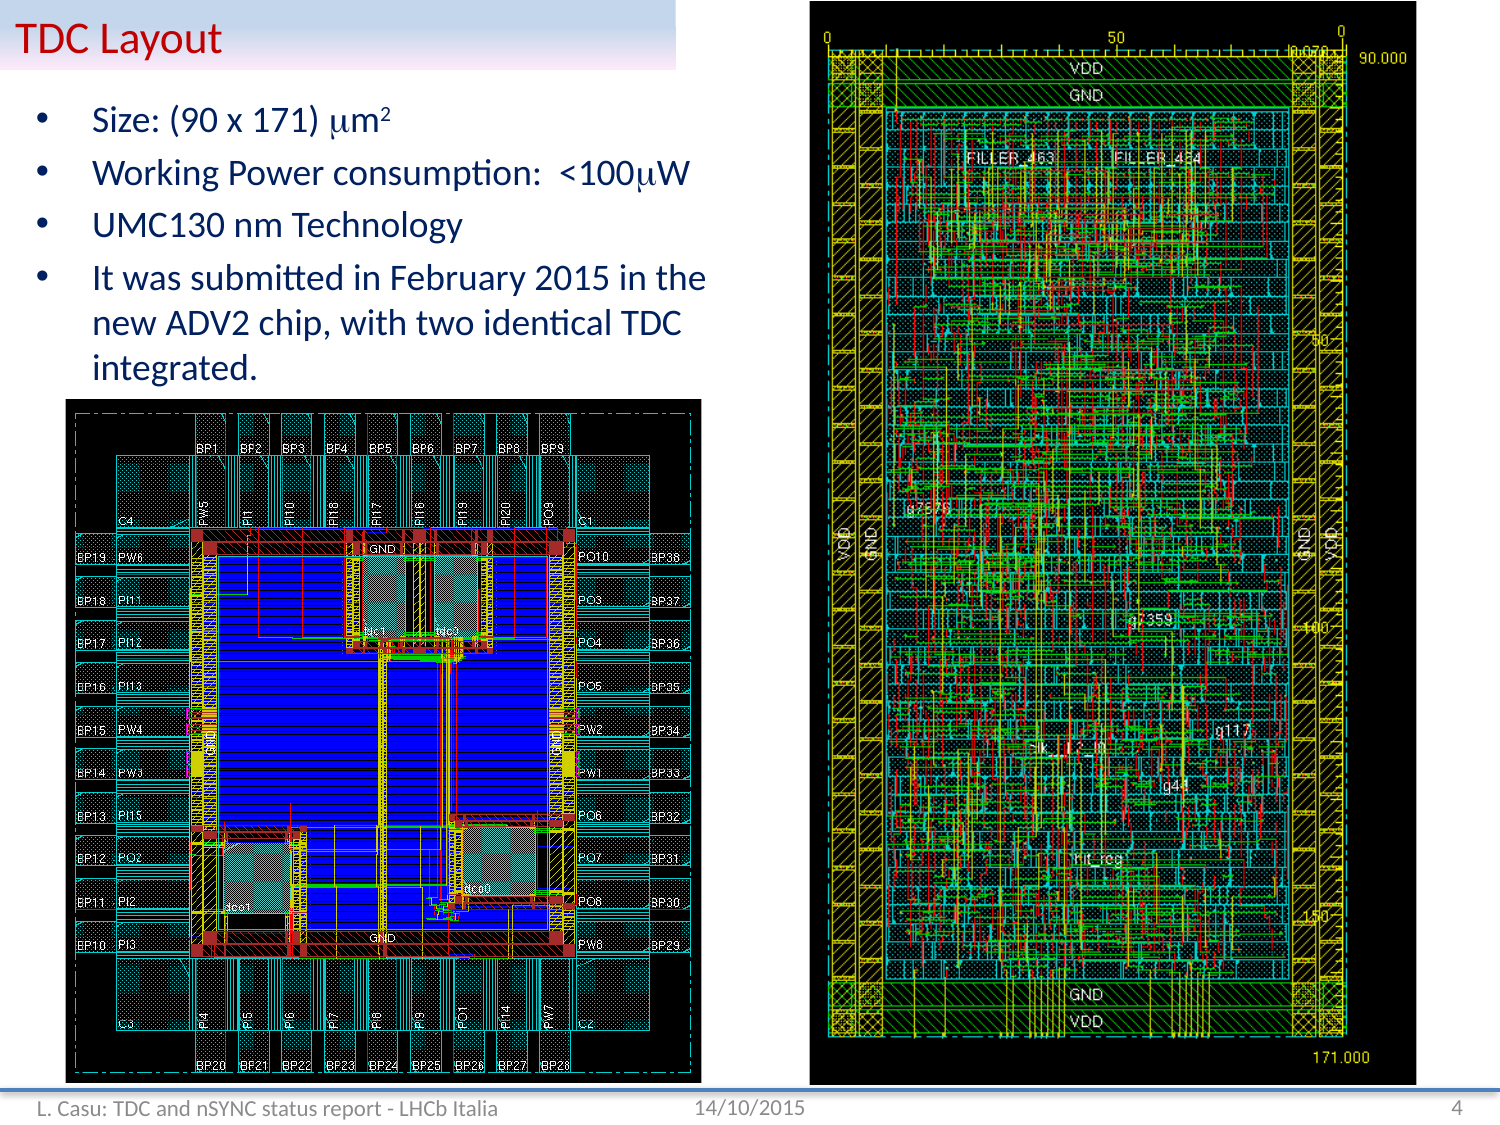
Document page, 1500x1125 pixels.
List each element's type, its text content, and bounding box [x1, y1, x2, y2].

slide_number 4 [1128, 1089, 1479, 1123]
footer L. Casu: TDC and nSYNC status report - LHCb Italia [21, 1089, 617, 1125]
list Size: (90 x 171) mm2 Working Power consumption: <100mW UMC130 nm Technology It was submitted in February 2015 in the new ADV2 chip, with two identical TDC integrated. [20, 87, 752, 970]
title TDC Layout [0, 0, 676, 70]
picture [65, 399, 702, 1084]
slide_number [642, 1089, 858, 1123]
picture [809, 1, 1417, 1085]
